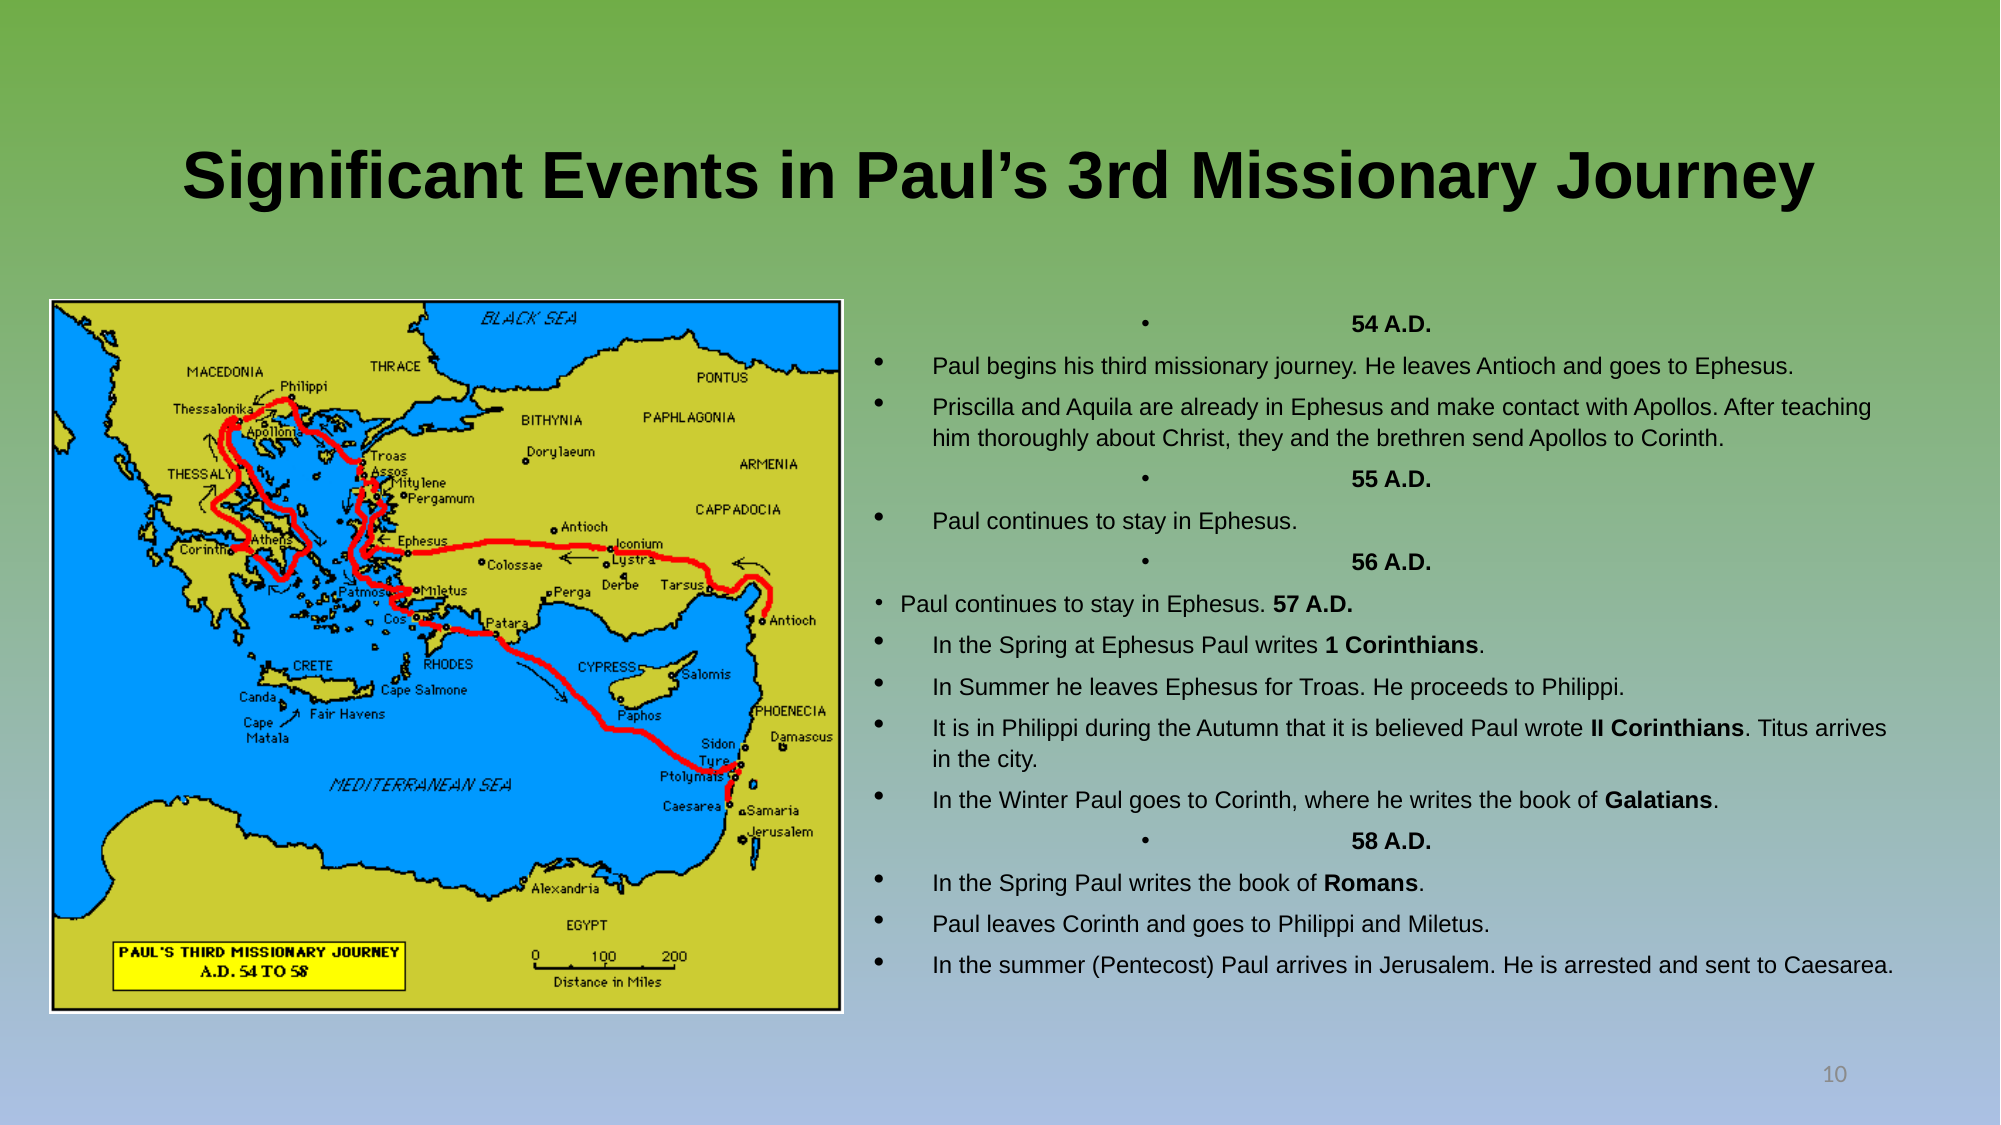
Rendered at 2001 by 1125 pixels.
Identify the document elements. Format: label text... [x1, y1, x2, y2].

list 54 A.D. Paul begins his third missionary journey. He leaves Antioch and goes to Ephesus. Priscilla and Aquila are already in Ephesus and make contact with Apollos. After teaching him thoroughly about Christ, they and the brethren send Apollos to Corinth. 55 A.D. Paul continues to stay in Ephesus. 56 A.D. Paul continues to stay in Ephesus. 57 A.D. In the Spring at Ephesus Paul writes 1 Corinthians. In Summer he leaves Ephesus for Troas. He proceeds to Philippi. It is in Philippi during the Autumn that it is believed Paul wrote II Corinthians. Titus arrives in the city. In the Winter Paul goes to Corinth, where he writes the book of Galatians. 58 A.D. In the Spring Paul writes the book of Romans. Paul leaves Corinth and goes to Philippi and Miletus. In the summer (Pentecost) Paul arrives in Jerusalem. He is arrested and sent to Caesarea. [859, 299, 1919, 1014]
slide_number 10 [1412, 1042, 1863, 1103]
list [49, 299, 844, 1014]
title Significant Events in Paul’s 3rd Missionary Journey [137, 59, 1863, 278]
